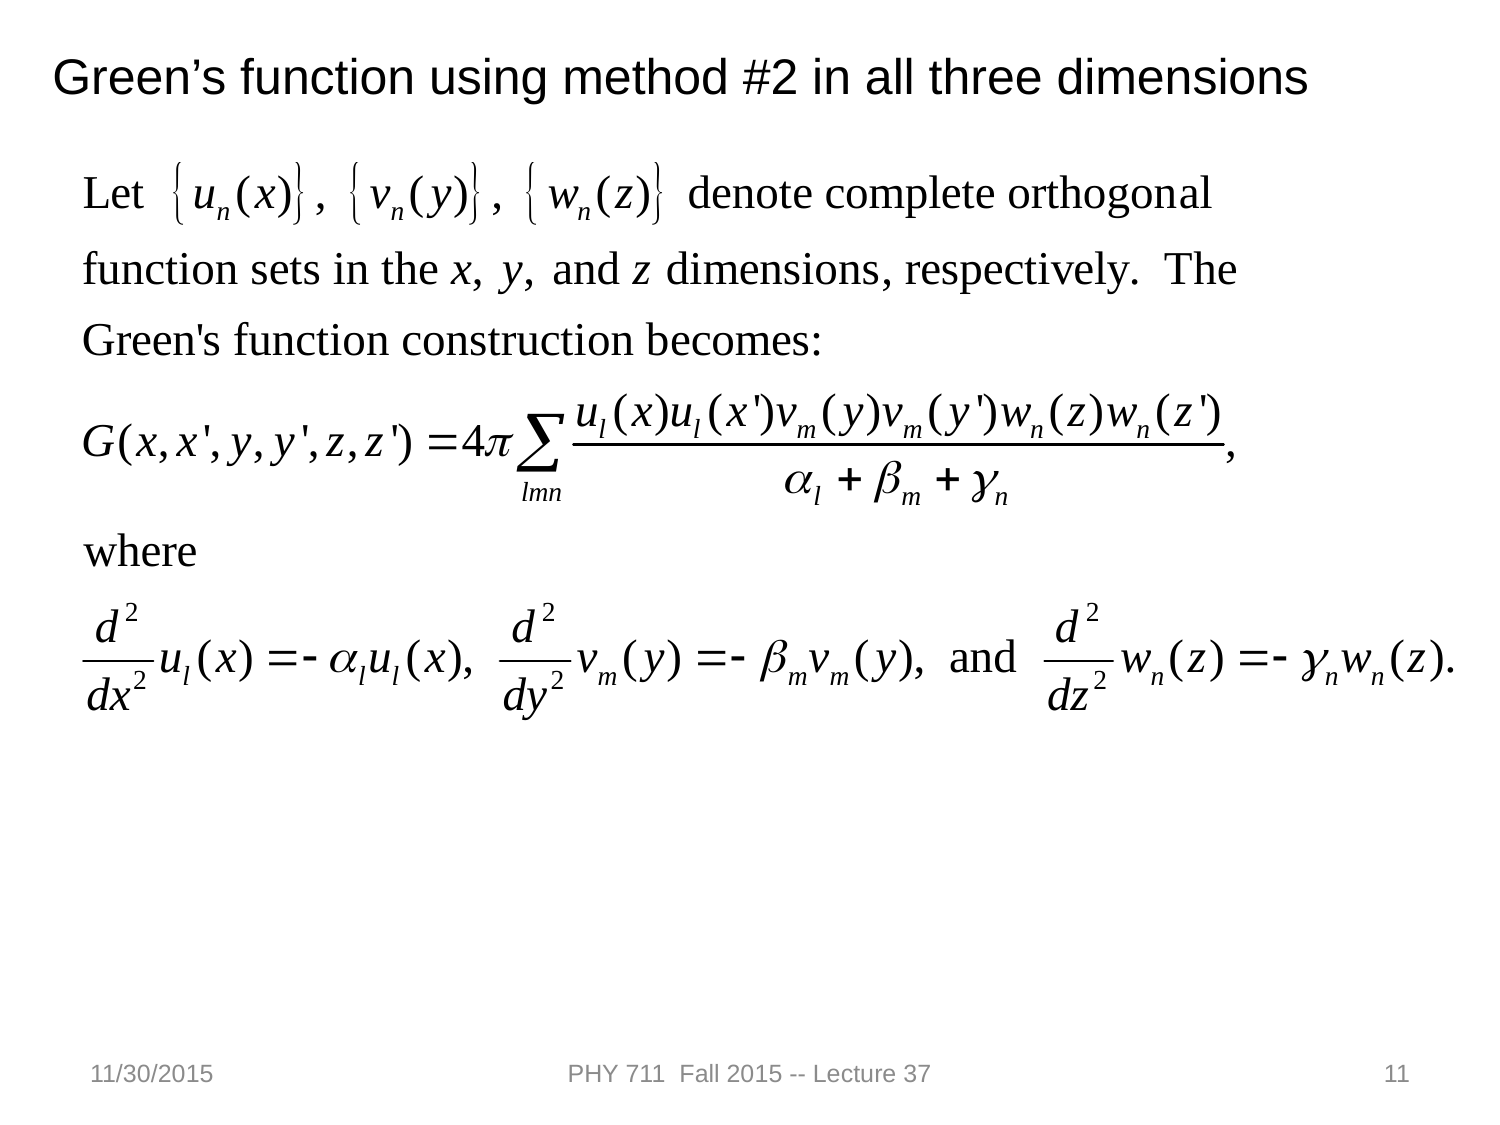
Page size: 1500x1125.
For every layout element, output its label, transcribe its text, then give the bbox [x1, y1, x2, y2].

footer PHY 711 Fall 2015 -- Lecture 37 [512, 1042, 988, 1103]
text_box Green’s function using method #2 in all three dimensions [37, 37, 1500, 113]
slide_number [75, 1042, 425, 1103]
slide_number 11 [1074, 1042, 1425, 1103]
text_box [77, 162, 1460, 727]
